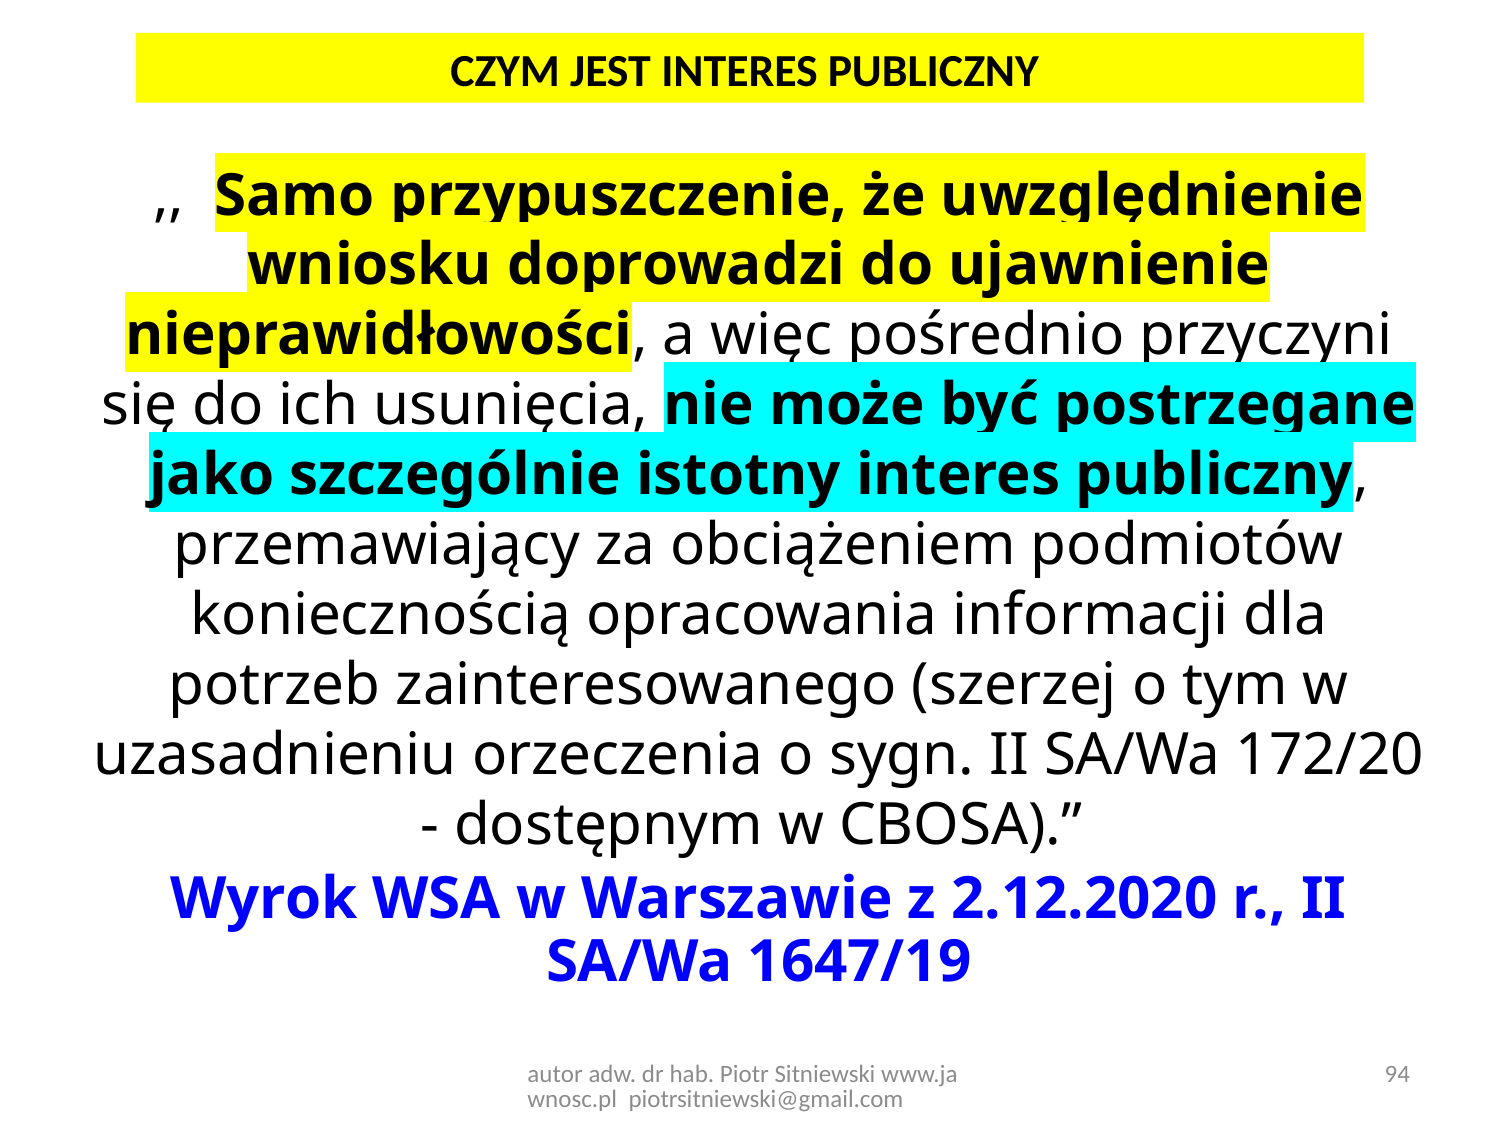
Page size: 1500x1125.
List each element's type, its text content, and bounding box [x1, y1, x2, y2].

slide_number 94 [1074, 1042, 1425, 1103]
footer autor adw. dr hab. Piotr Sitniewski www.jawnosc.pl piotrsitniewski@gmail.com [512, 1042, 988, 1103]
list ,, Samo przypuszczenie, że uwzględnienie wniosku doprowadzi do ujawnienie nieprawidłowości, a więc pośrednio przyczyni się do ich usunięcia, nie może być postrzegane jako szczególnie istotny interes publiczny, przemawiający za obciążeniem podmiotów koniecznością opracowania informacji dla potrzeb zainteresowanego (szerzej o tym w uzasadnieniu orzeczenia o sygn. II SA/Wa 172/20 - dostępnym w CBOSA).” Wyrok WSA w Warszawie z 2.12.2020 r., II SA/Wa 1647/19 [64, 149, 1453, 1057]
text_box CZYM JEST INTERES PUBLICZNY [135, 32, 1365, 103]
